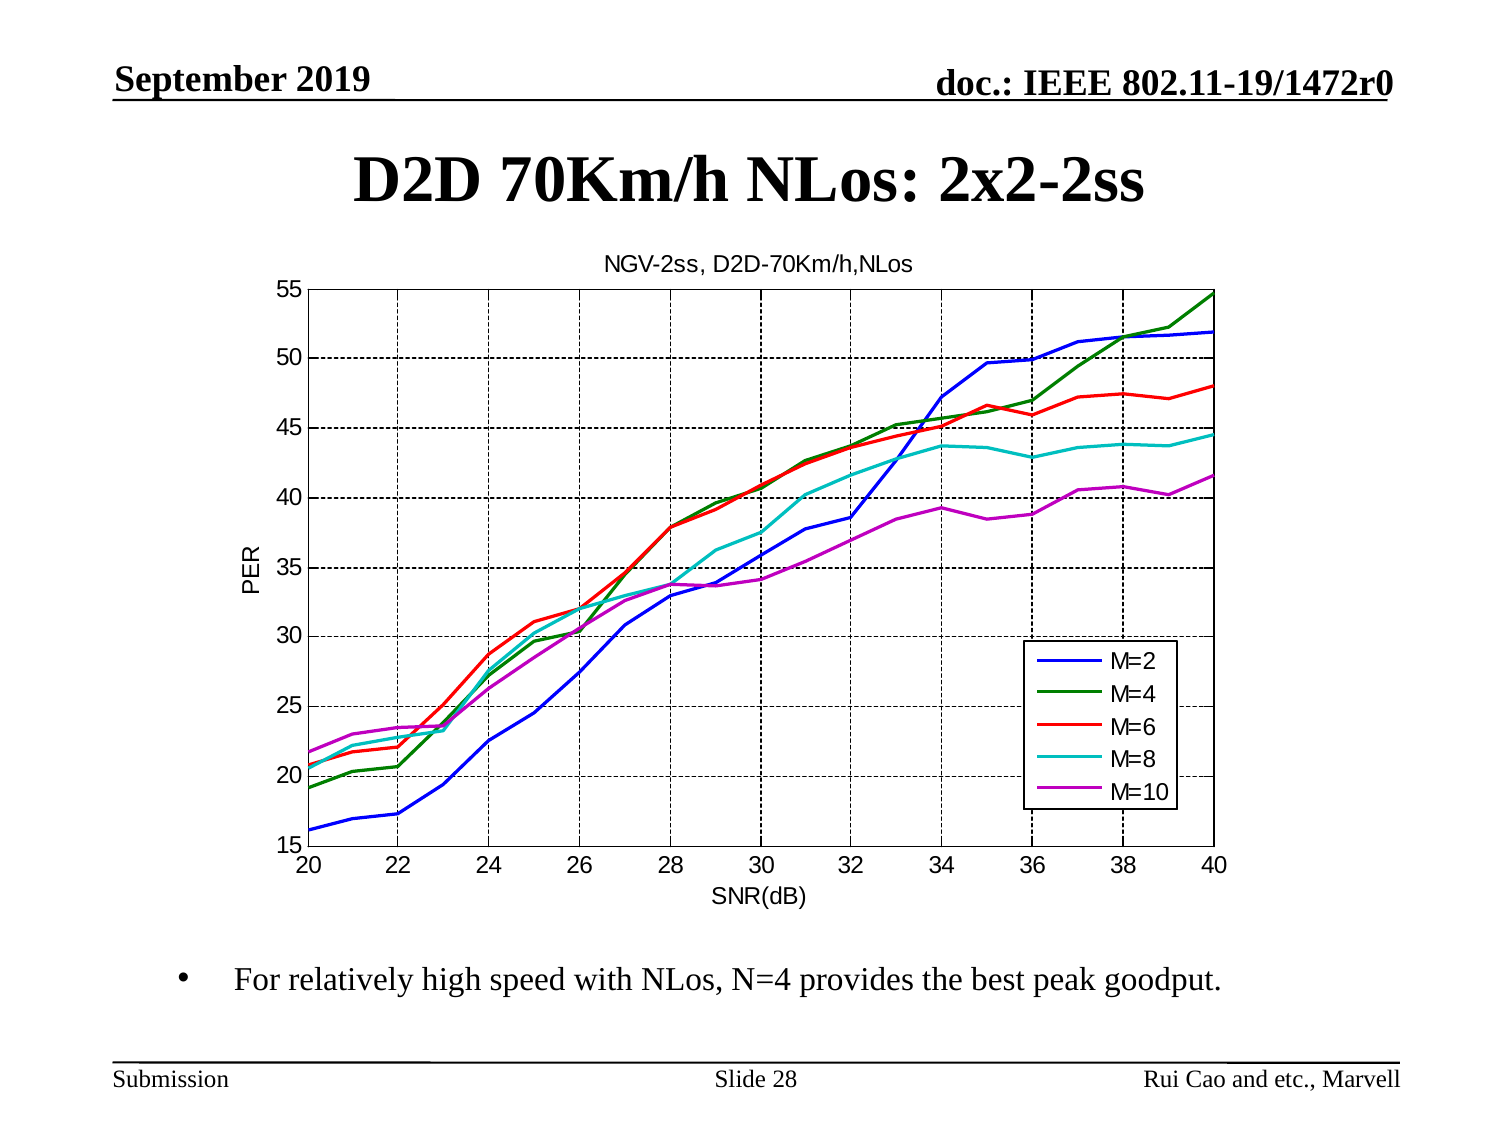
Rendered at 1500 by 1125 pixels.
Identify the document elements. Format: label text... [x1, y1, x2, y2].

picture [157, 237, 1325, 922]
slide_number Slide 28 [712, 1061, 800, 1123]
footer Rui Cao and etc., Marvell [878, 1061, 1402, 1093]
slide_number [114, 54, 423, 100]
title D2D 70Km/h NLos: 2x2-2ss [112, 87, 1388, 263]
list For relatively high speed with NLos, N=4 provides the best peak goodput. [162, 949, 1458, 1050]
